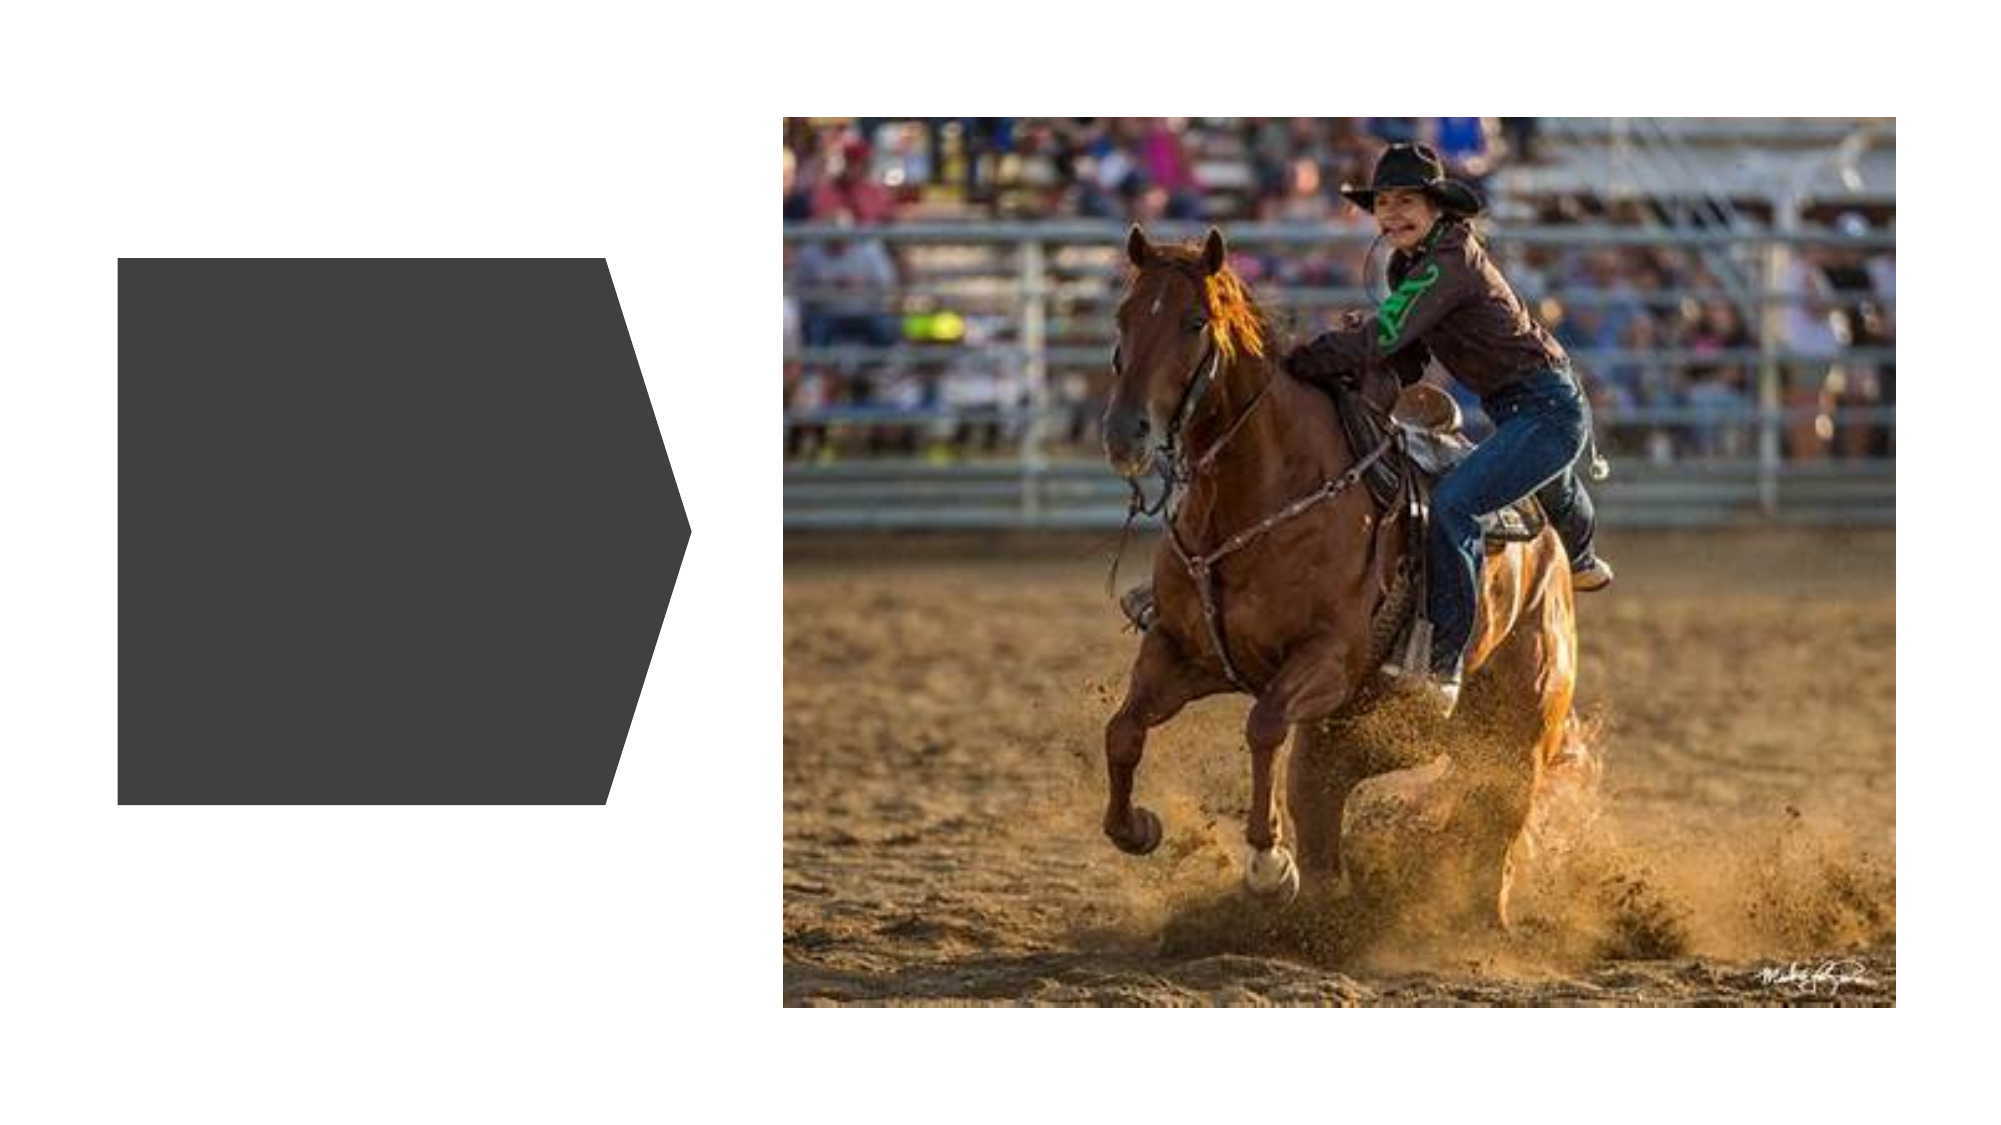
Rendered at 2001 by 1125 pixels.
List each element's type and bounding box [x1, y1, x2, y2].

text_box [116, 257, 631, 336]
text_box [71, 336, 708, 755]
text_box [116, 755, 623, 807]
picture [783, 117, 1896, 1008]
